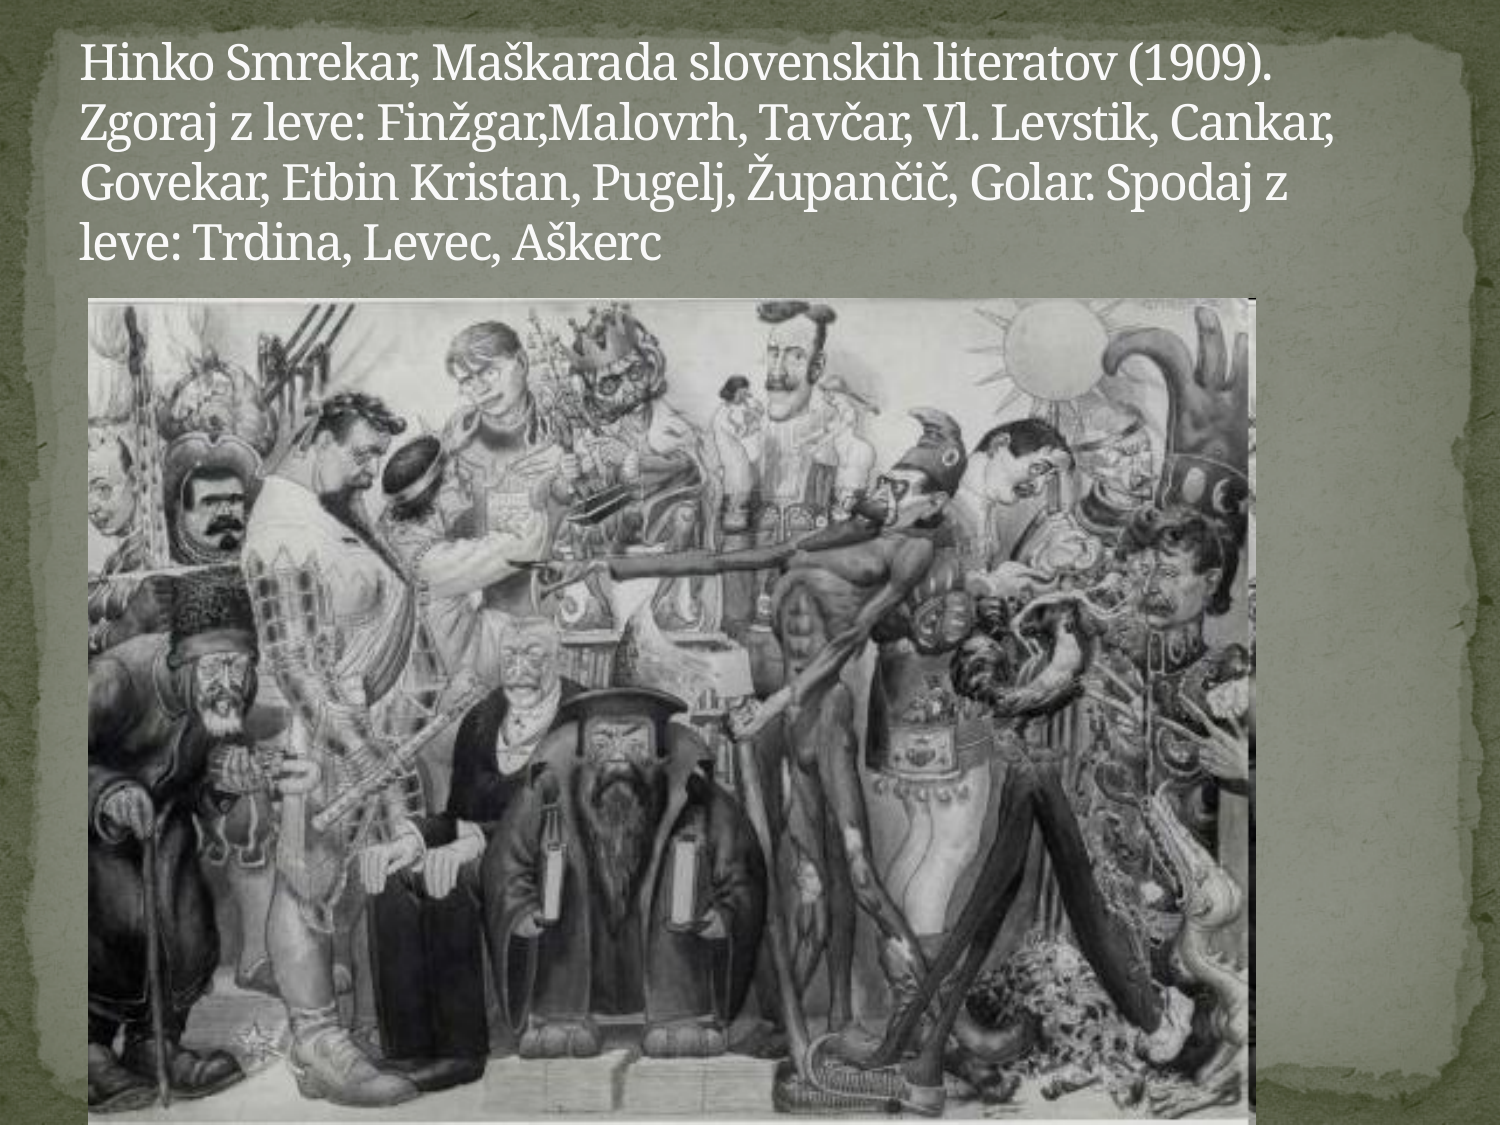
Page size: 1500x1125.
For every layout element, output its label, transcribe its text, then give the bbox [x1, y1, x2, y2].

title Hinko Smrekar, Maškarada slovenskih literatov (1909). Zgoraj z leve: Finžgar,Malovrh, Tavčar, Vl. Levstik, Cankar, Govekar, Etbin Kristan, Pugelj, Župančič, Golar. Spodaj z leve: Trdina, Levec, Aškerc [64, 78, 1415, 279]
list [91, 301, 1254, 1123]
